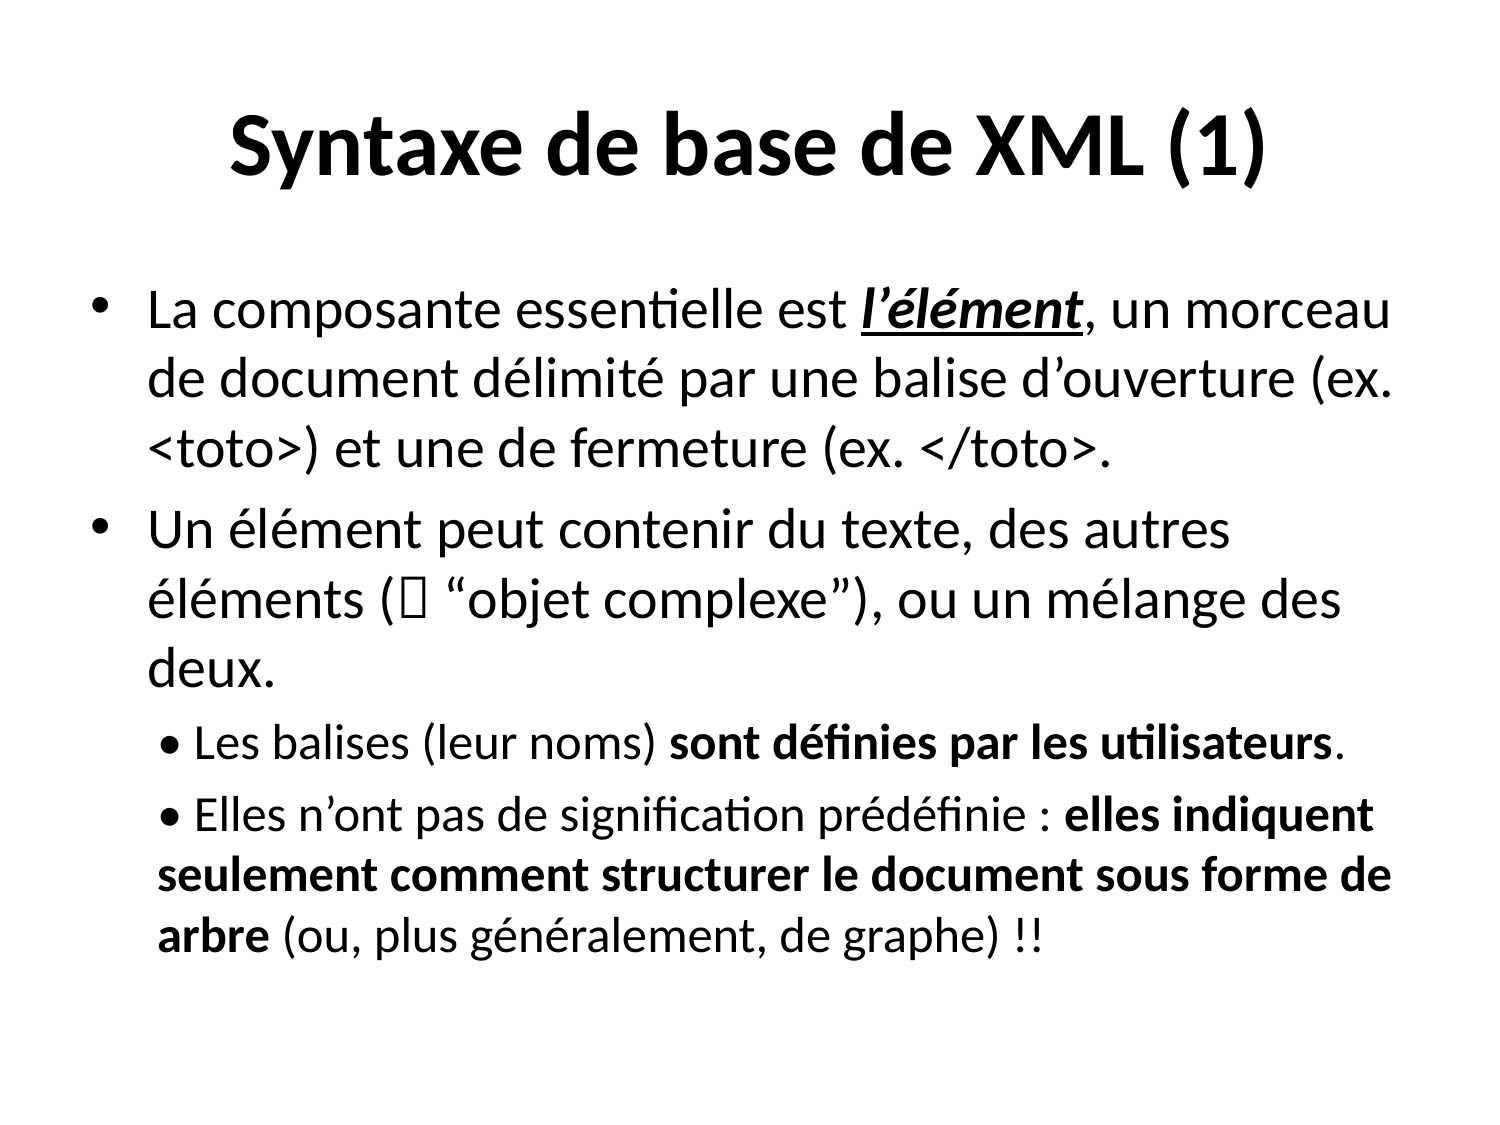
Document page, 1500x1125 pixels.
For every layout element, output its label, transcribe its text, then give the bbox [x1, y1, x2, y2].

list La composante essentielle est l’élément, un morceau de document délimité par une balise d’ouverture (ex. <toto>) et une de fermeture (ex. </toto>. Un élément peut contenir du texte, des autres éléments ( “objet complexe”), ou un mélange des deux. • Les balises (leur noms) sont définies par les utilisateurs. • Elles n’ont pas de signification prédéfinie : elles indiquent seulement comment structurer le document sous forme de arbre (ou, plus généralement, de graphe) !! [75, 262, 1425, 1005]
title Syntaxe de base de XML (1) [75, 45, 1425, 233]
